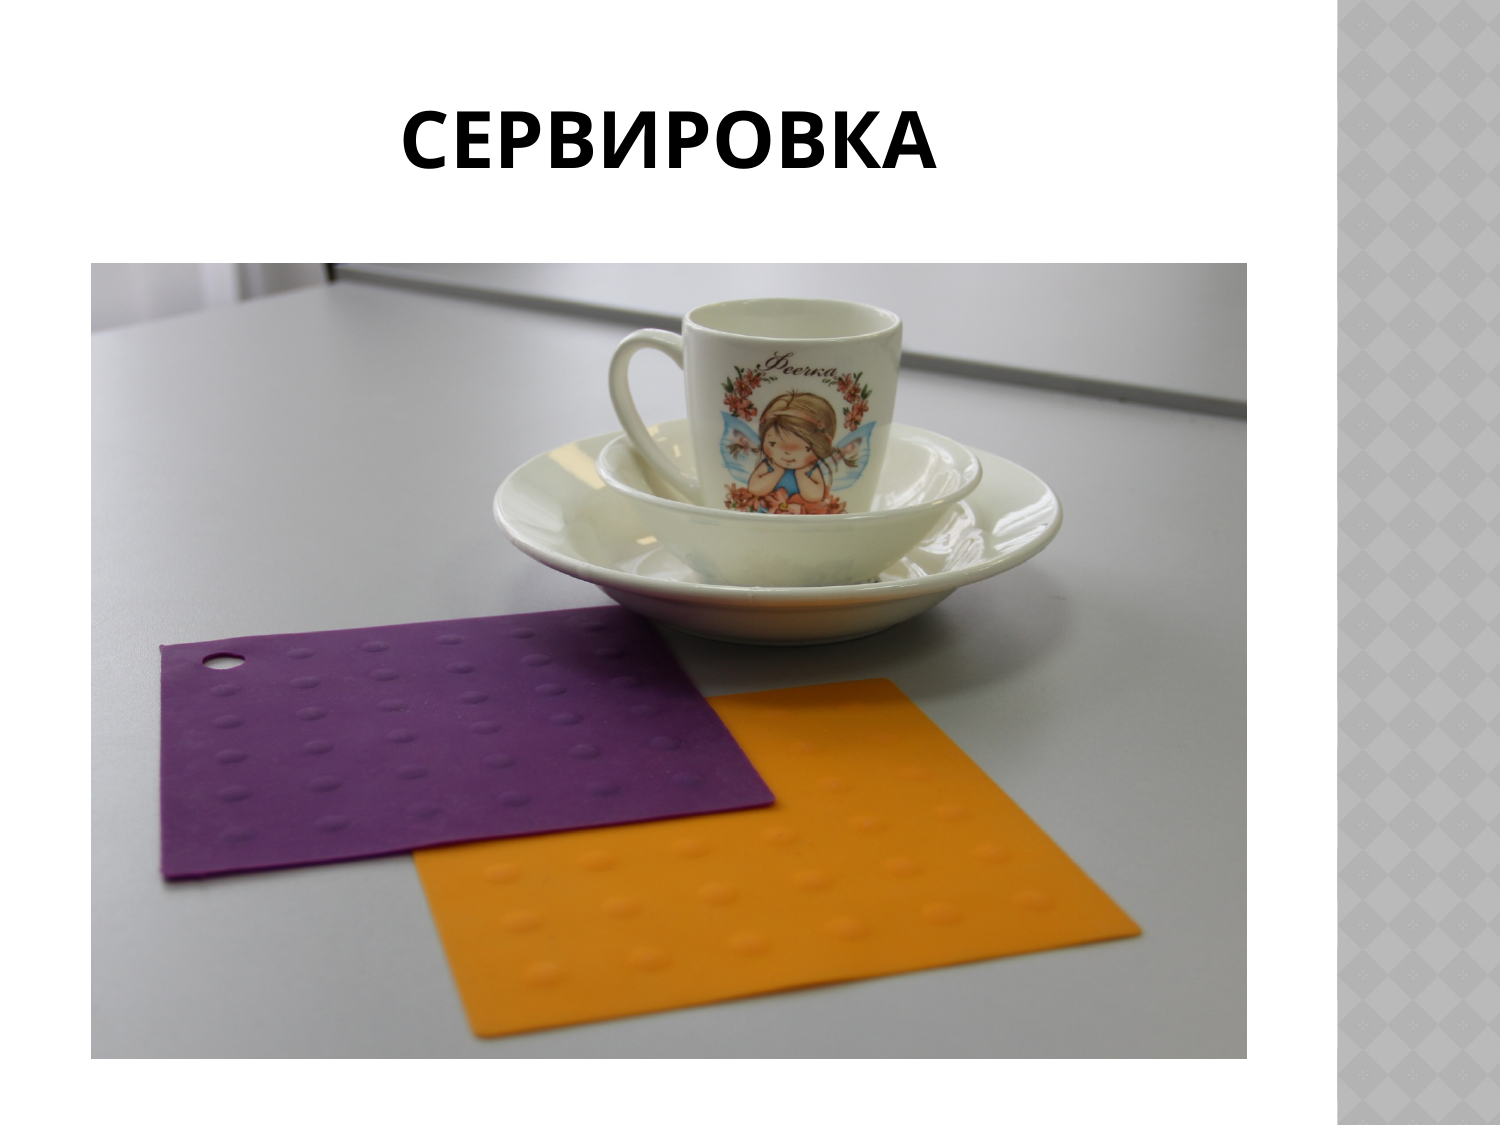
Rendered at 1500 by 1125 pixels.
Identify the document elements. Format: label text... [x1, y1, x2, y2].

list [90, 263, 1247, 1060]
title сервировка [75, 52, 1263, 185]
